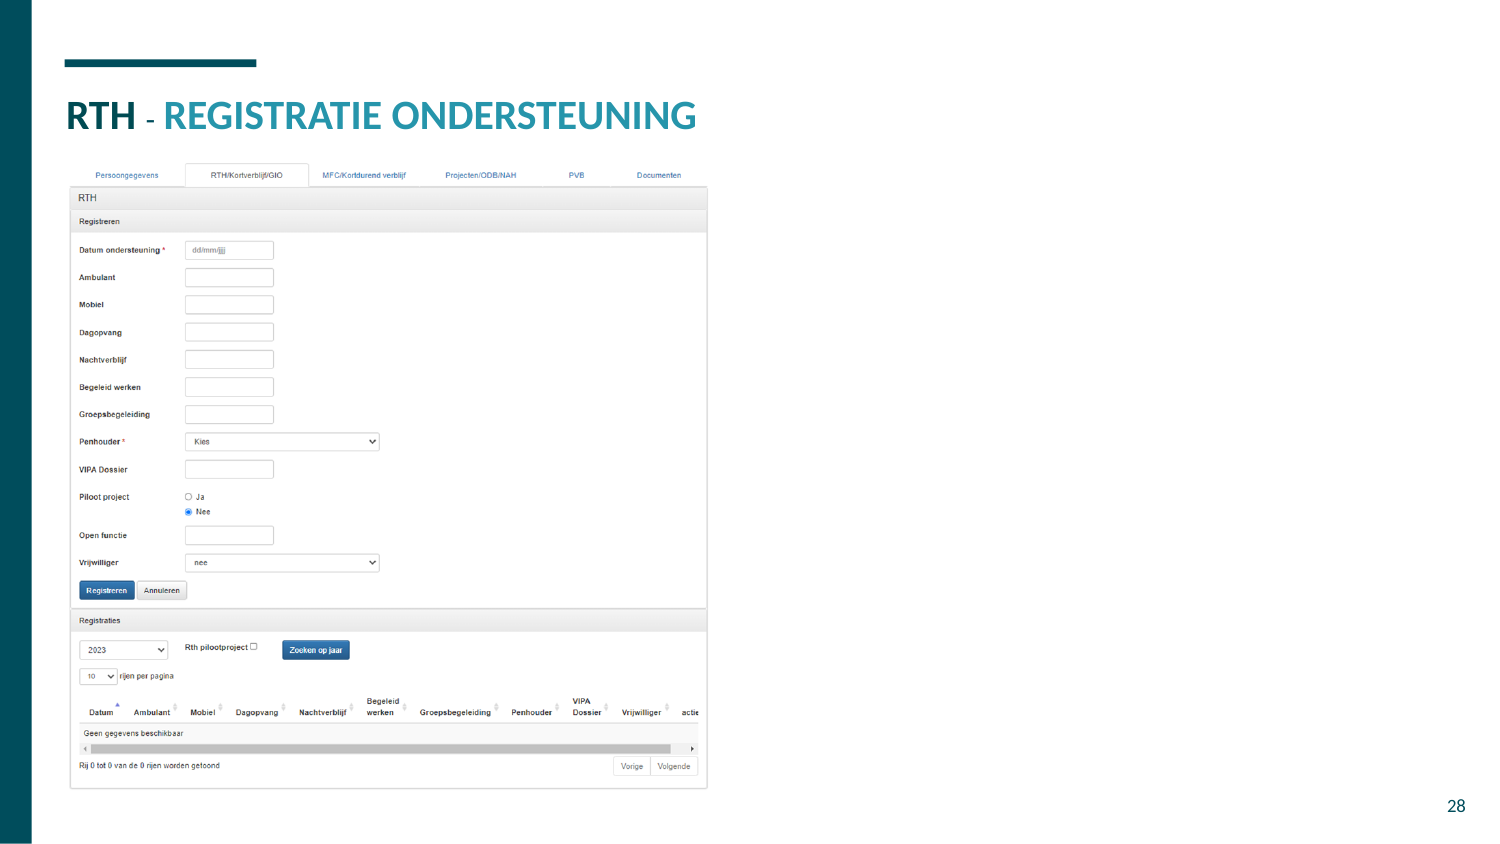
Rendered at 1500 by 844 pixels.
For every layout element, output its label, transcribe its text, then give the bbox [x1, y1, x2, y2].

slide_number ‹#› [1391, 779, 1482, 844]
title RTH - REGISTRATIE ONDERSTEUNING [51, 72, 1449, 167]
picture [65, 158, 711, 793]
